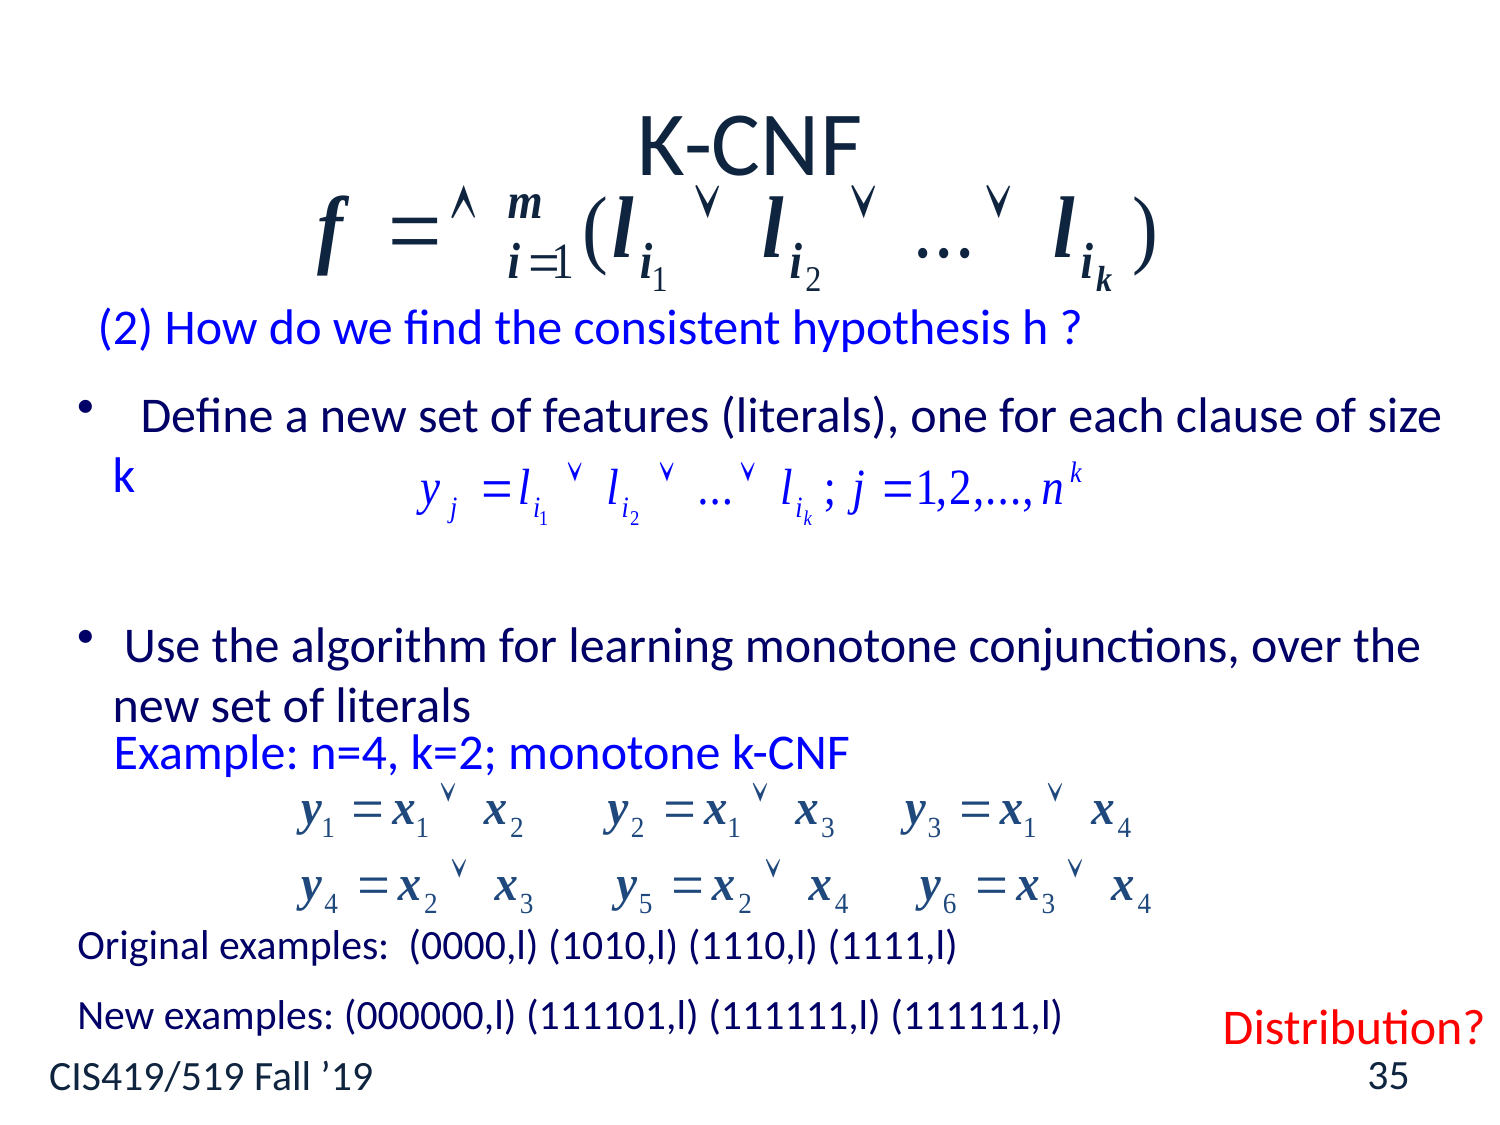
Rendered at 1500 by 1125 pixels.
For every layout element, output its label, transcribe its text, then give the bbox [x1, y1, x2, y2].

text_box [407, 449, 1091, 532]
text_box (2) How do we find the consistent hypothesis h ? [82, 287, 1099, 363]
title K-CNF [75, 45, 1425, 233]
text_box Example: n=4, k=2; monotone k-CNF [98, 712, 866, 788]
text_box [287, 162, 1171, 304]
slide_number 35 [1074, 1042, 1425, 1103]
text_box Original examples: (0000,l) (1010,l) (1110,l) (1111,l) New examples: (000000,l) (111101,l) (111111,l) (111111,l) [62, 910, 1288, 1046]
text_box Distribution? [1207, 987, 1500, 1063]
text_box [287, 774, 1160, 923]
text_box Define a new set of features (literals), one for each clause of size k Use the algorithm for learning monotone conjunctions, over the new set of literals [62, 374, 1475, 740]
